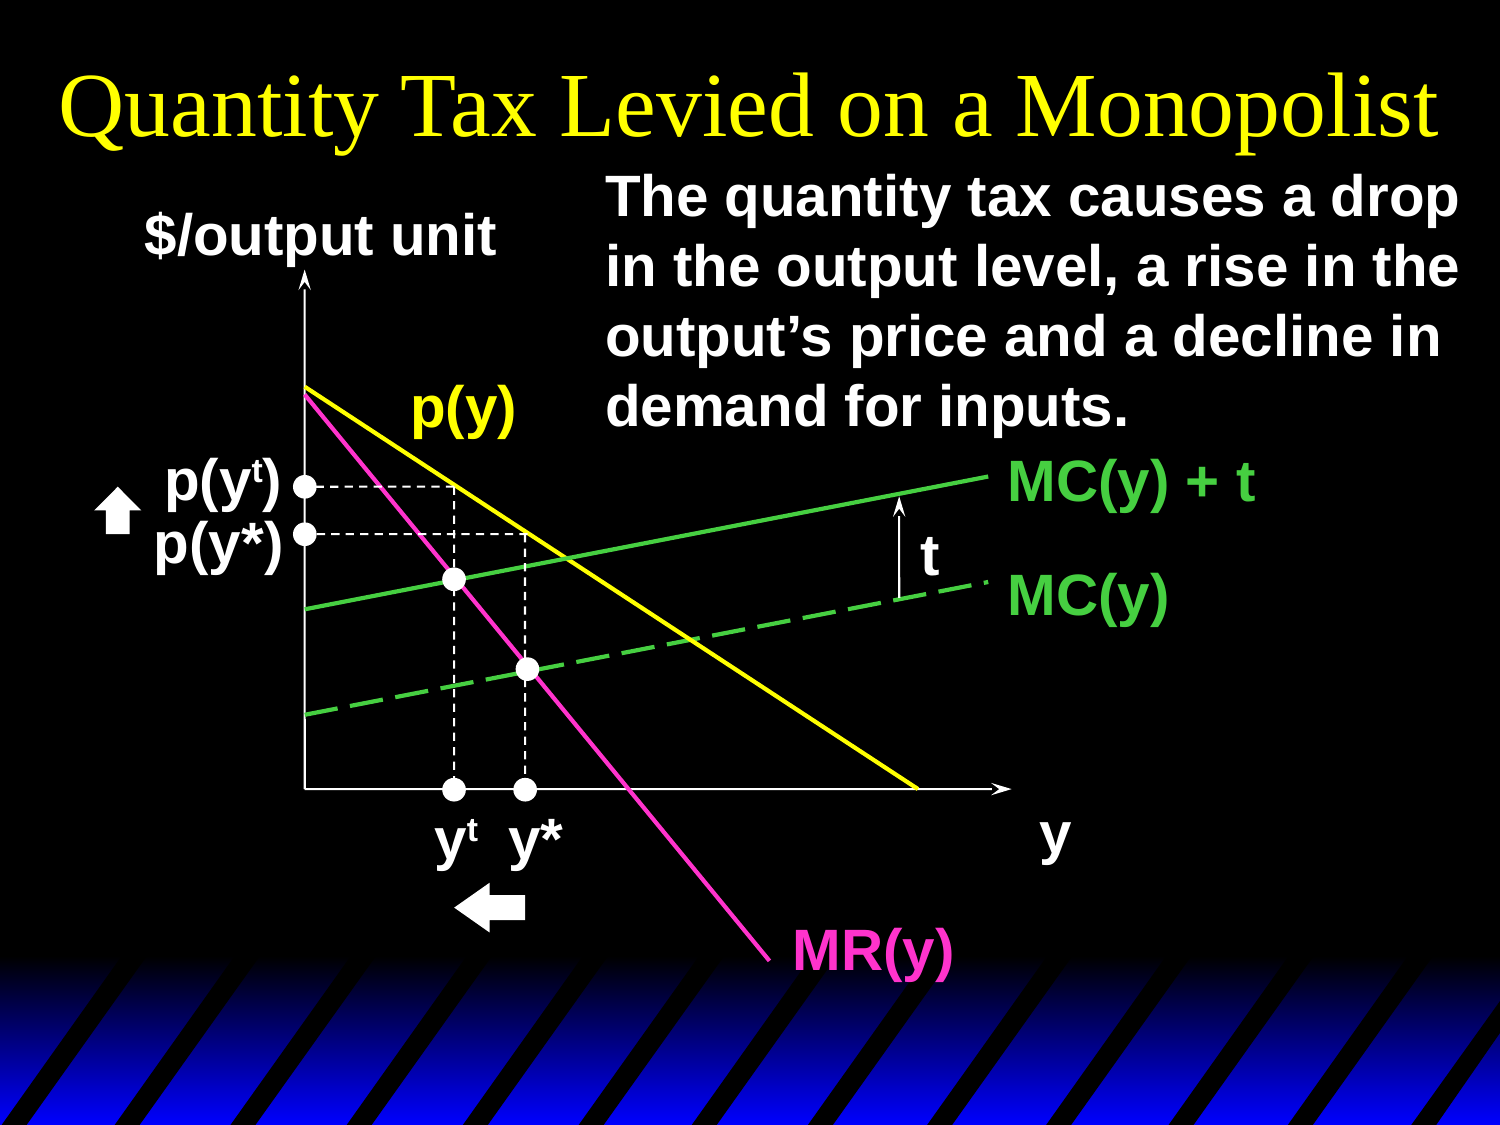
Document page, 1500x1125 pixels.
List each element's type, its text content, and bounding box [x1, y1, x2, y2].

text_box [892, 496, 905, 517]
text_box [94, 486, 142, 535]
text_box p(y*) [138, 497, 299, 583]
text_box y [1023, 787, 1087, 873]
text_box [513, 777, 537, 793]
text_box y* [494, 793, 579, 879]
text_box MC(y) + t [992, 446, 1271, 521]
text_box MR(y) [777, 904, 971, 990]
text_box [991, 782, 1012, 796]
text_box [515, 657, 540, 681]
text_box t [905, 509, 956, 595]
text_box p(y) [395, 361, 533, 447]
text_box [454, 882, 526, 933]
text_box The quantity tax causes a drop in the output level, a rise in the output’s price and a decline in demand for inputs. [590, 150, 1477, 446]
text_box [299, 522, 317, 547]
text_box [298, 275, 311, 291]
text_box [442, 777, 466, 793]
text_box $/output unit [129, 189, 513, 275]
text_box [298, 474, 317, 499]
text_box MC(y) [992, 549, 1185, 635]
title Quantity Tax Levied on a Monopolist [0, 0, 1500, 201]
text_box p(yt) [149, 434, 298, 520]
text_box yt [419, 793, 494, 879]
text_box [442, 567, 466, 592]
